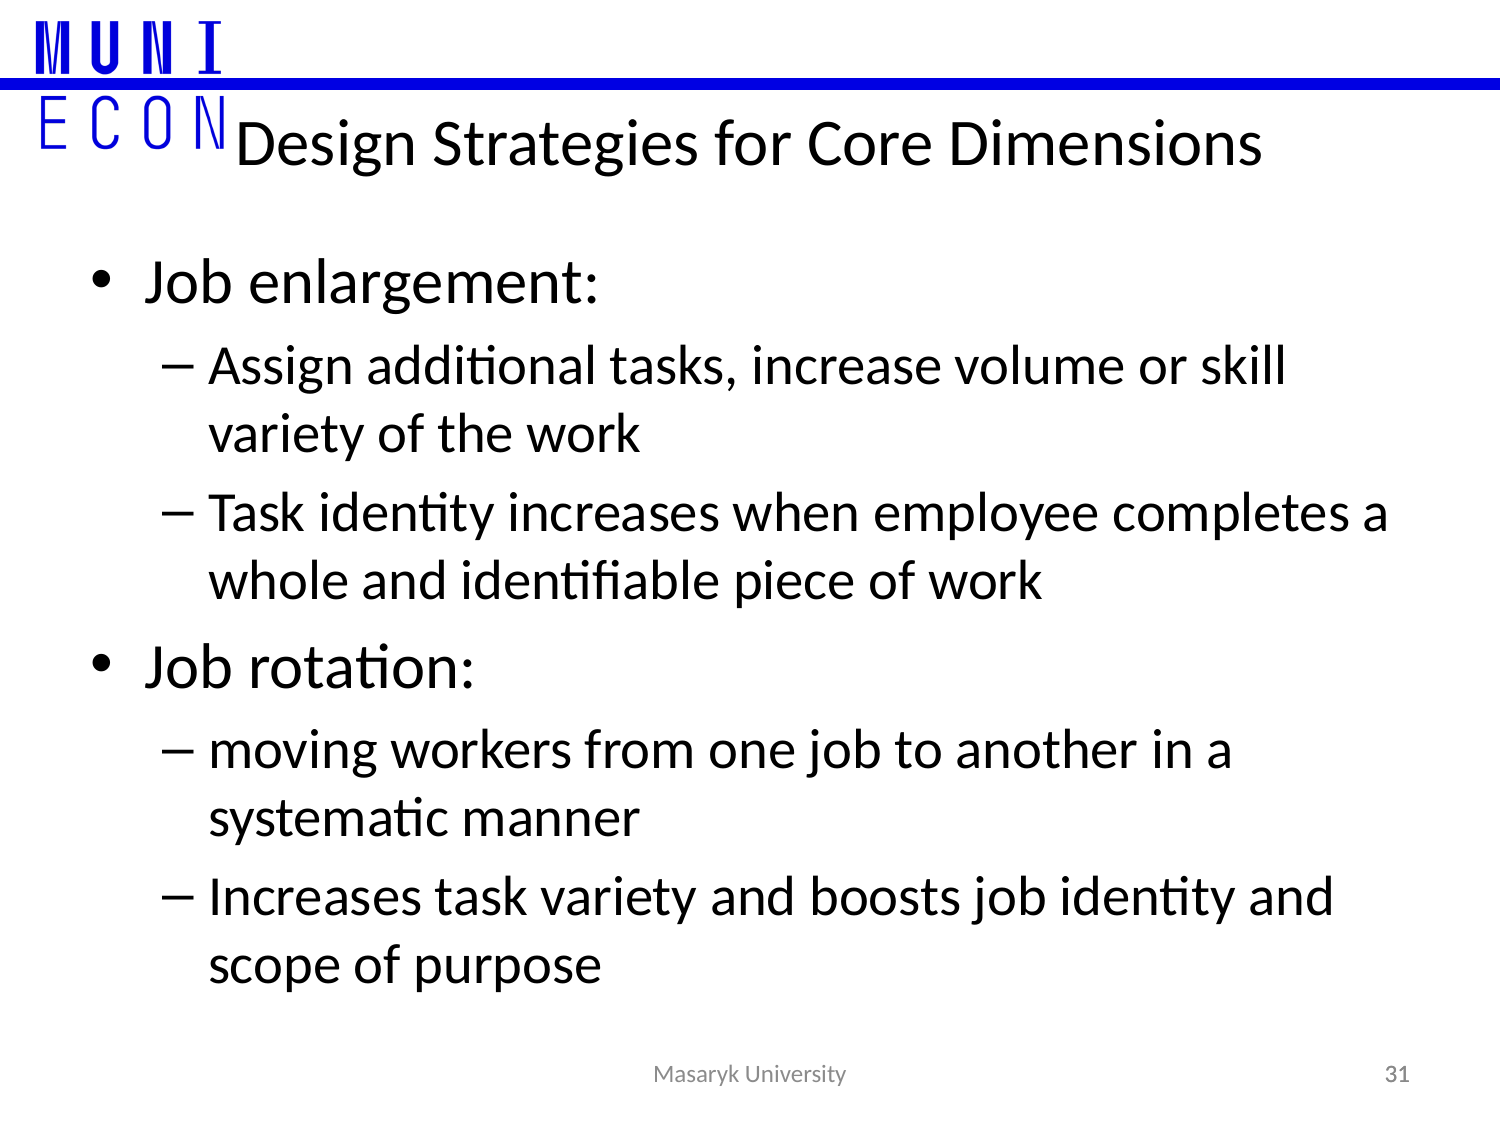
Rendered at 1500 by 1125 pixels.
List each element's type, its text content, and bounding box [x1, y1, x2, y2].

footer Masaryk University [512, 1042, 988, 1103]
picture [12, 2, 250, 169]
title Design Strategies for Core Dimensions [75, 45, 1425, 231]
list Job enlargement: Assign additional tasks, increase volume or skill variety of the work Task identity increases when employee completes a whole and identifiable piece of work Job rotation: moving workers from one job to another in a systematic manner Increases task variety and boosts job identity and scope of purpose [75, 231, 1425, 1005]
text_box 31 [1074, 1042, 1425, 1103]
